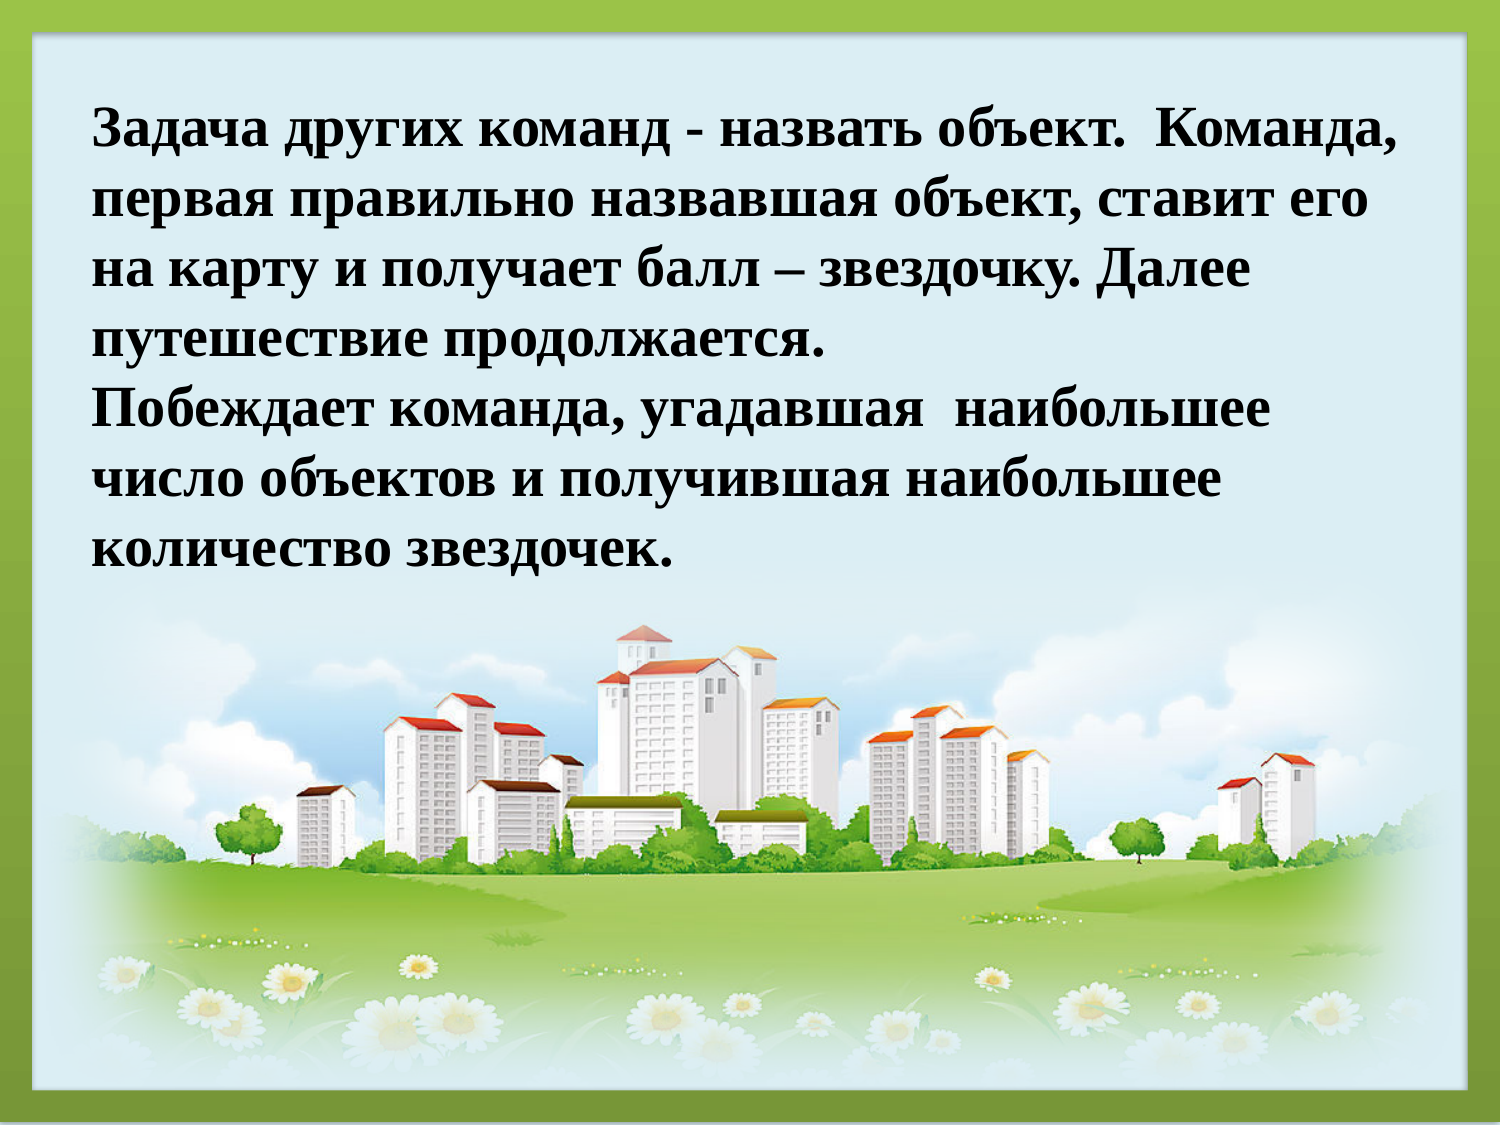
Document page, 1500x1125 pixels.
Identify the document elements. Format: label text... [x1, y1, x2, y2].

picture [199, 700, 1302, 932]
text_box Задача других команд - назвать объект. Команда, первая правильно назвавшая объект, ставит его на карту и получает балл – звездочку. Далее путешествие продолжается. Побеждает команда, угадавшая наибольшее число объектов и получившая наибольшее количество звездочек. [76, 81, 1436, 586]
